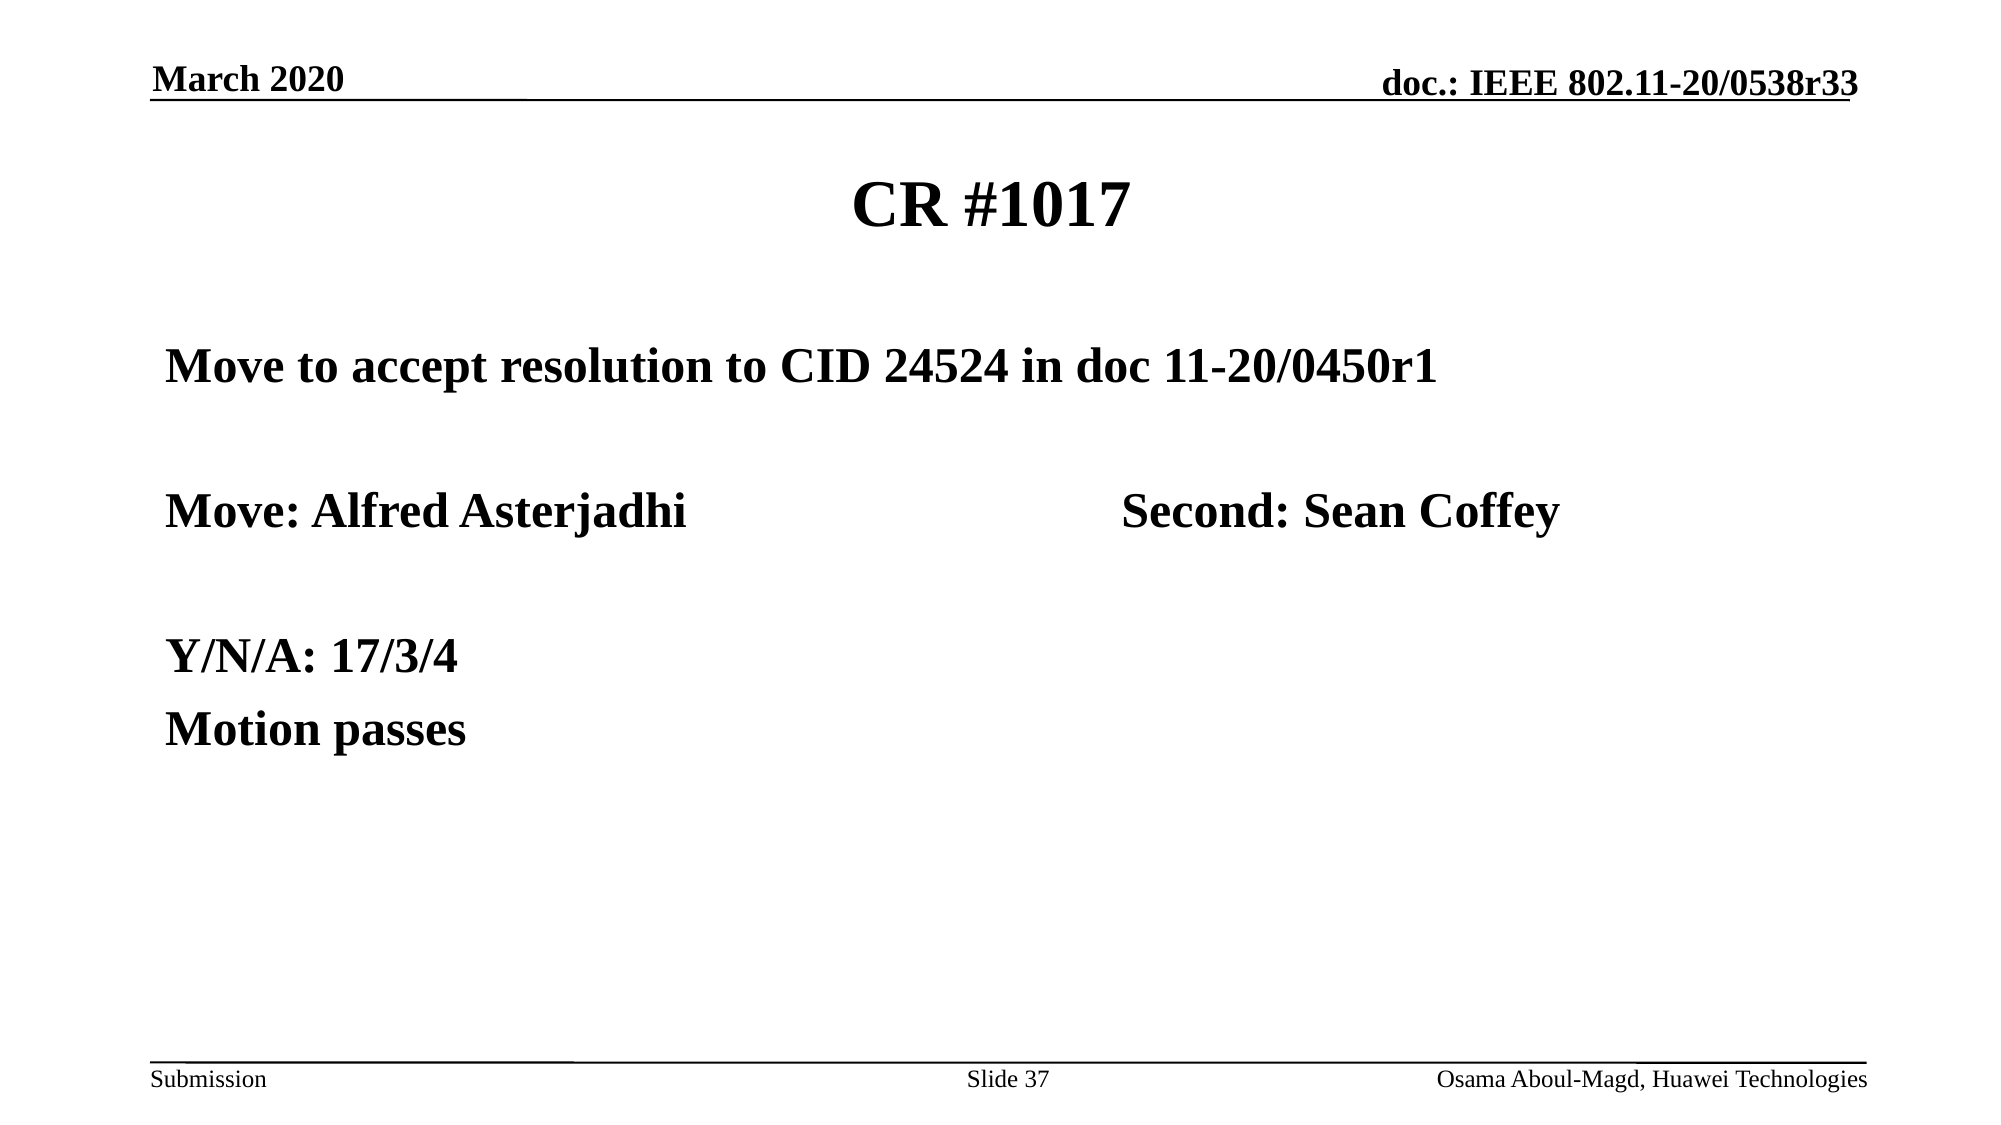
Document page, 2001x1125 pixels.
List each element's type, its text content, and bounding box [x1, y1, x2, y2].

slide_number Slide 37 [950, 1061, 1067, 1123]
title CR #1017 [149, 112, 1850, 288]
footer Osama Aboul-Magd, Huawei Technologies [1171, 1061, 1869, 1093]
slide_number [152, 54, 563, 100]
list Move to accept resolution to CID 24524 in doc 11-20/0450r1 Move: Alfred Asterjadhi Second: Sean Coffey Y/N/A: 17/3/4 Motion passes [149, 324, 1850, 1000]
